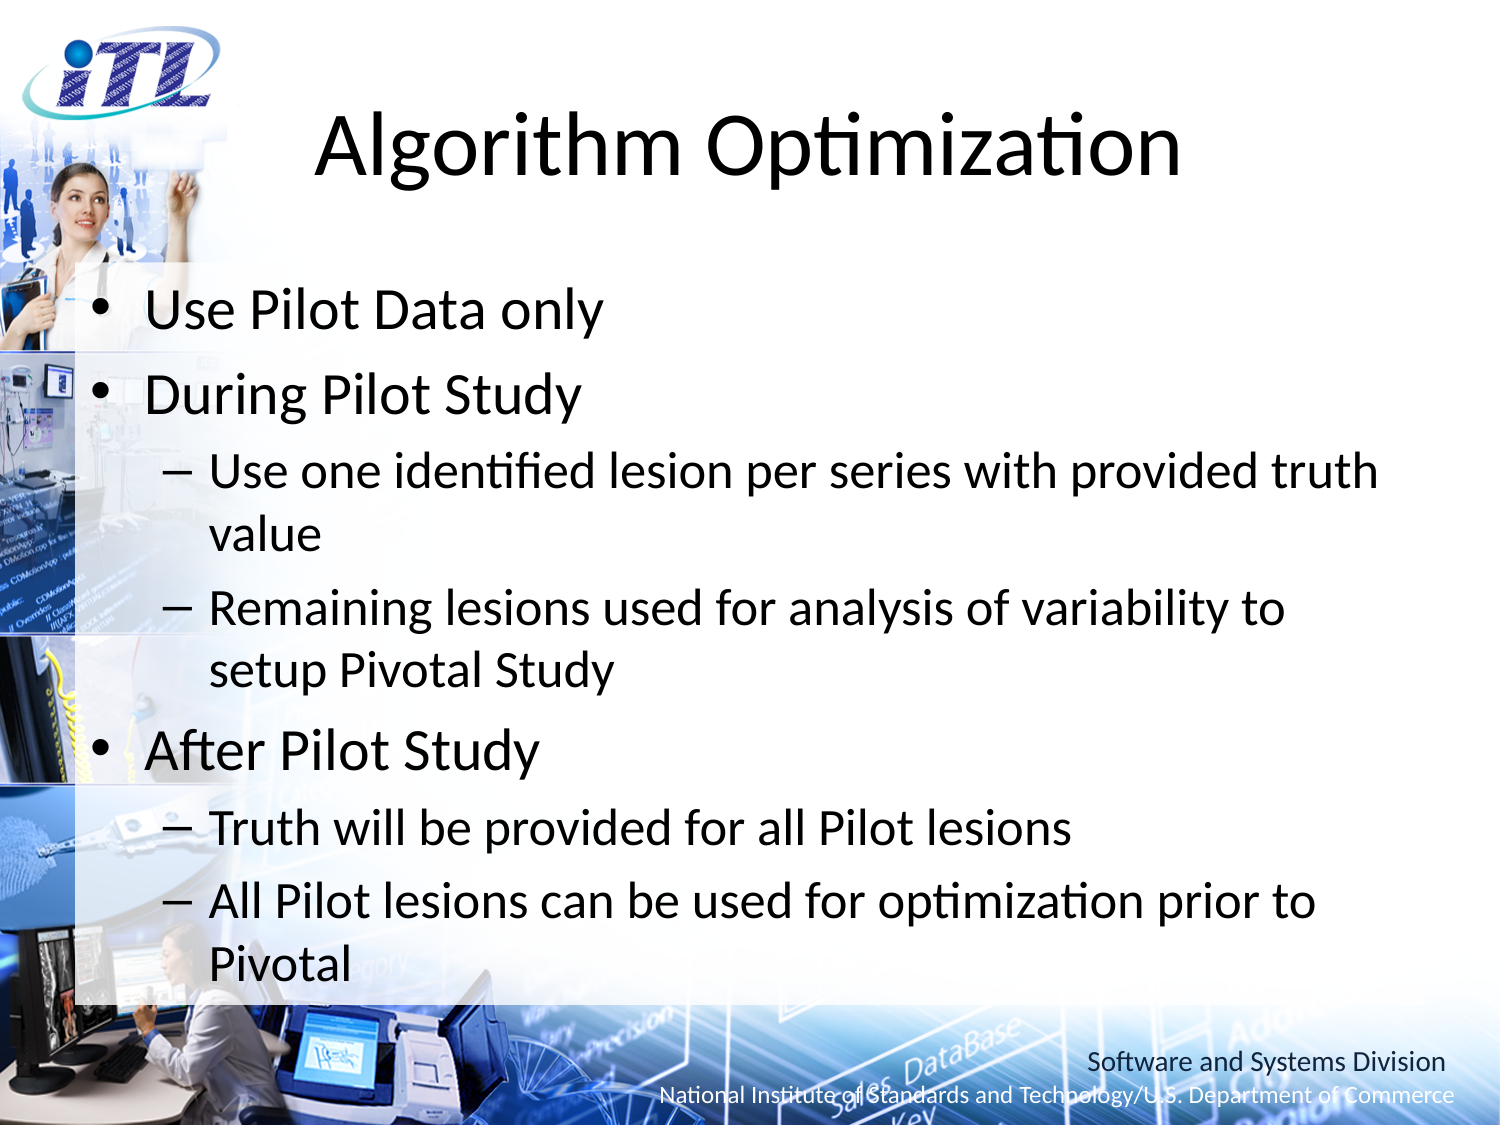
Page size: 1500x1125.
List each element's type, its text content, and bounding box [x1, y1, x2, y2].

picture [0, 0, 1500, 1125]
list Use Pilot Data only During Pilot Study Use one identified lesion per series with provided truth value Remaining lesions used for analysis of variability to setup Pivotal Study After Pilot Study Truth will be provided for all Pilot lesions All Pilot lesions can be used for optimization prior to Pivotal [74, 262, 1426, 1006]
title Algorithm Optimization [74, 44, 1426, 233]
